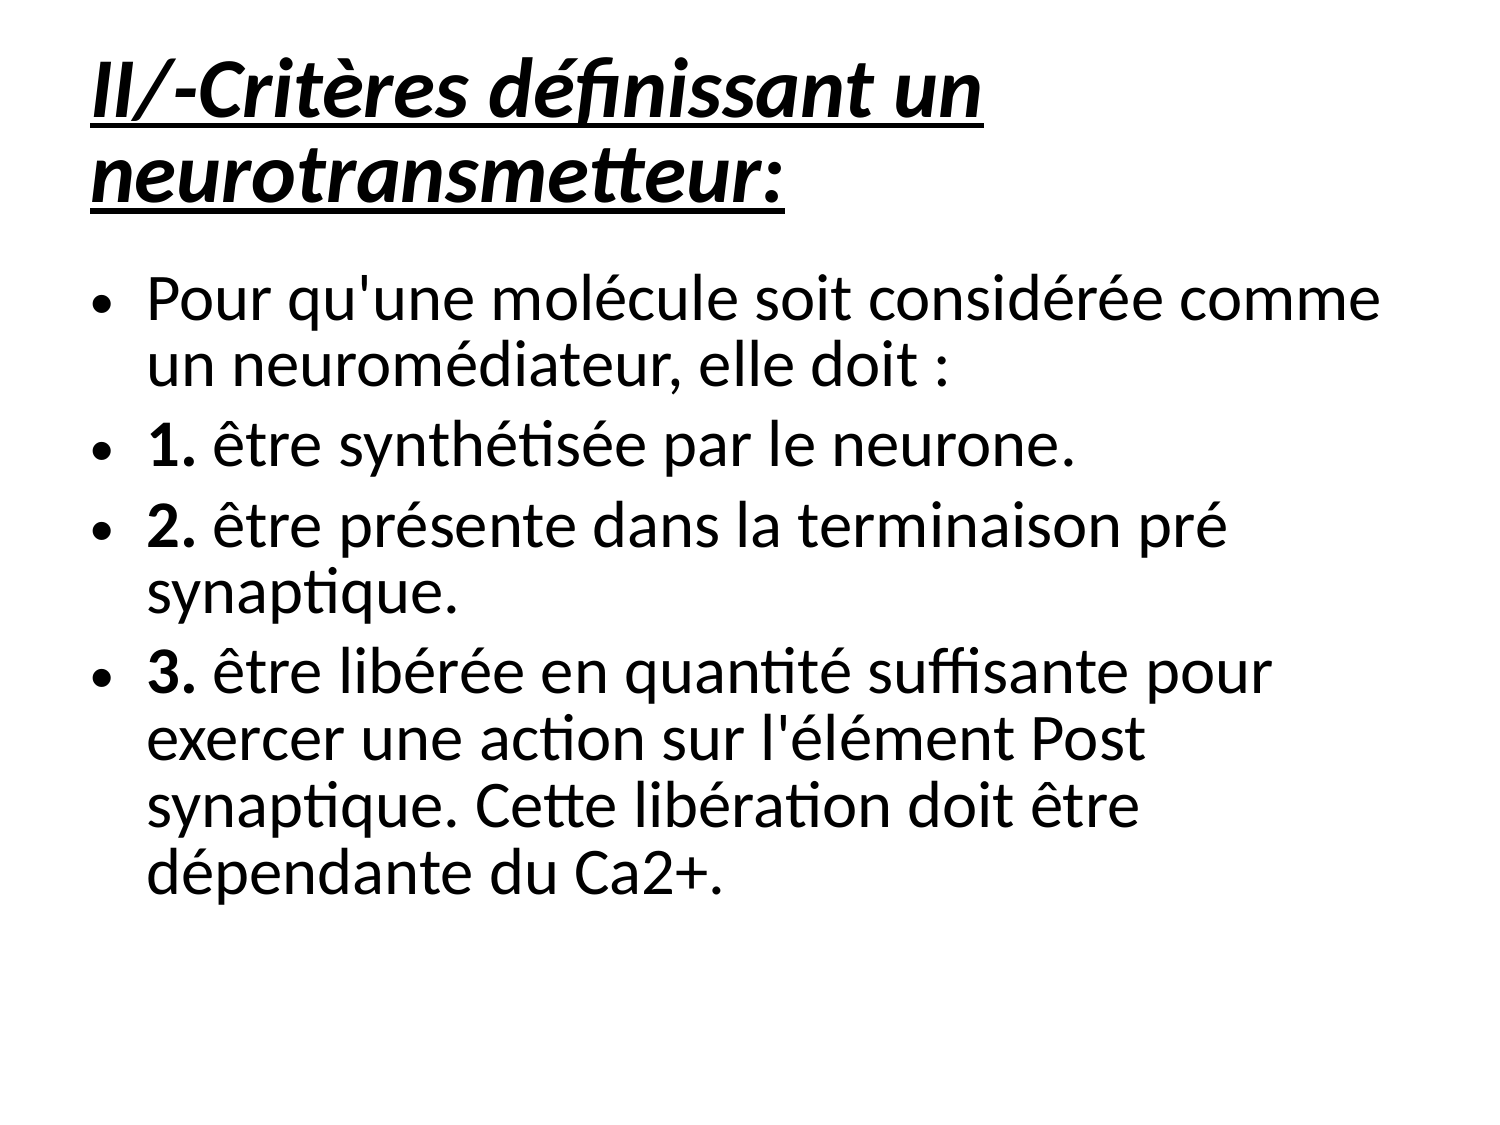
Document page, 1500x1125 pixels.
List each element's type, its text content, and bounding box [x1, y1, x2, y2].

list Pour qu'une molécule soit considérée comme un neuromédiateur, elle doit : 1. être synthétisée par le neurone. 2. être présente dans la terminaison pré synaptique. 3. être libérée en quantité suffisante pour exercer une action sur l'élément Post synaptique. Cette libération doit être dépendante du Ca2+. [75, 262, 1425, 1005]
title II/-Critères définissant un neurotransmetteur: [75, 45, 1425, 233]
